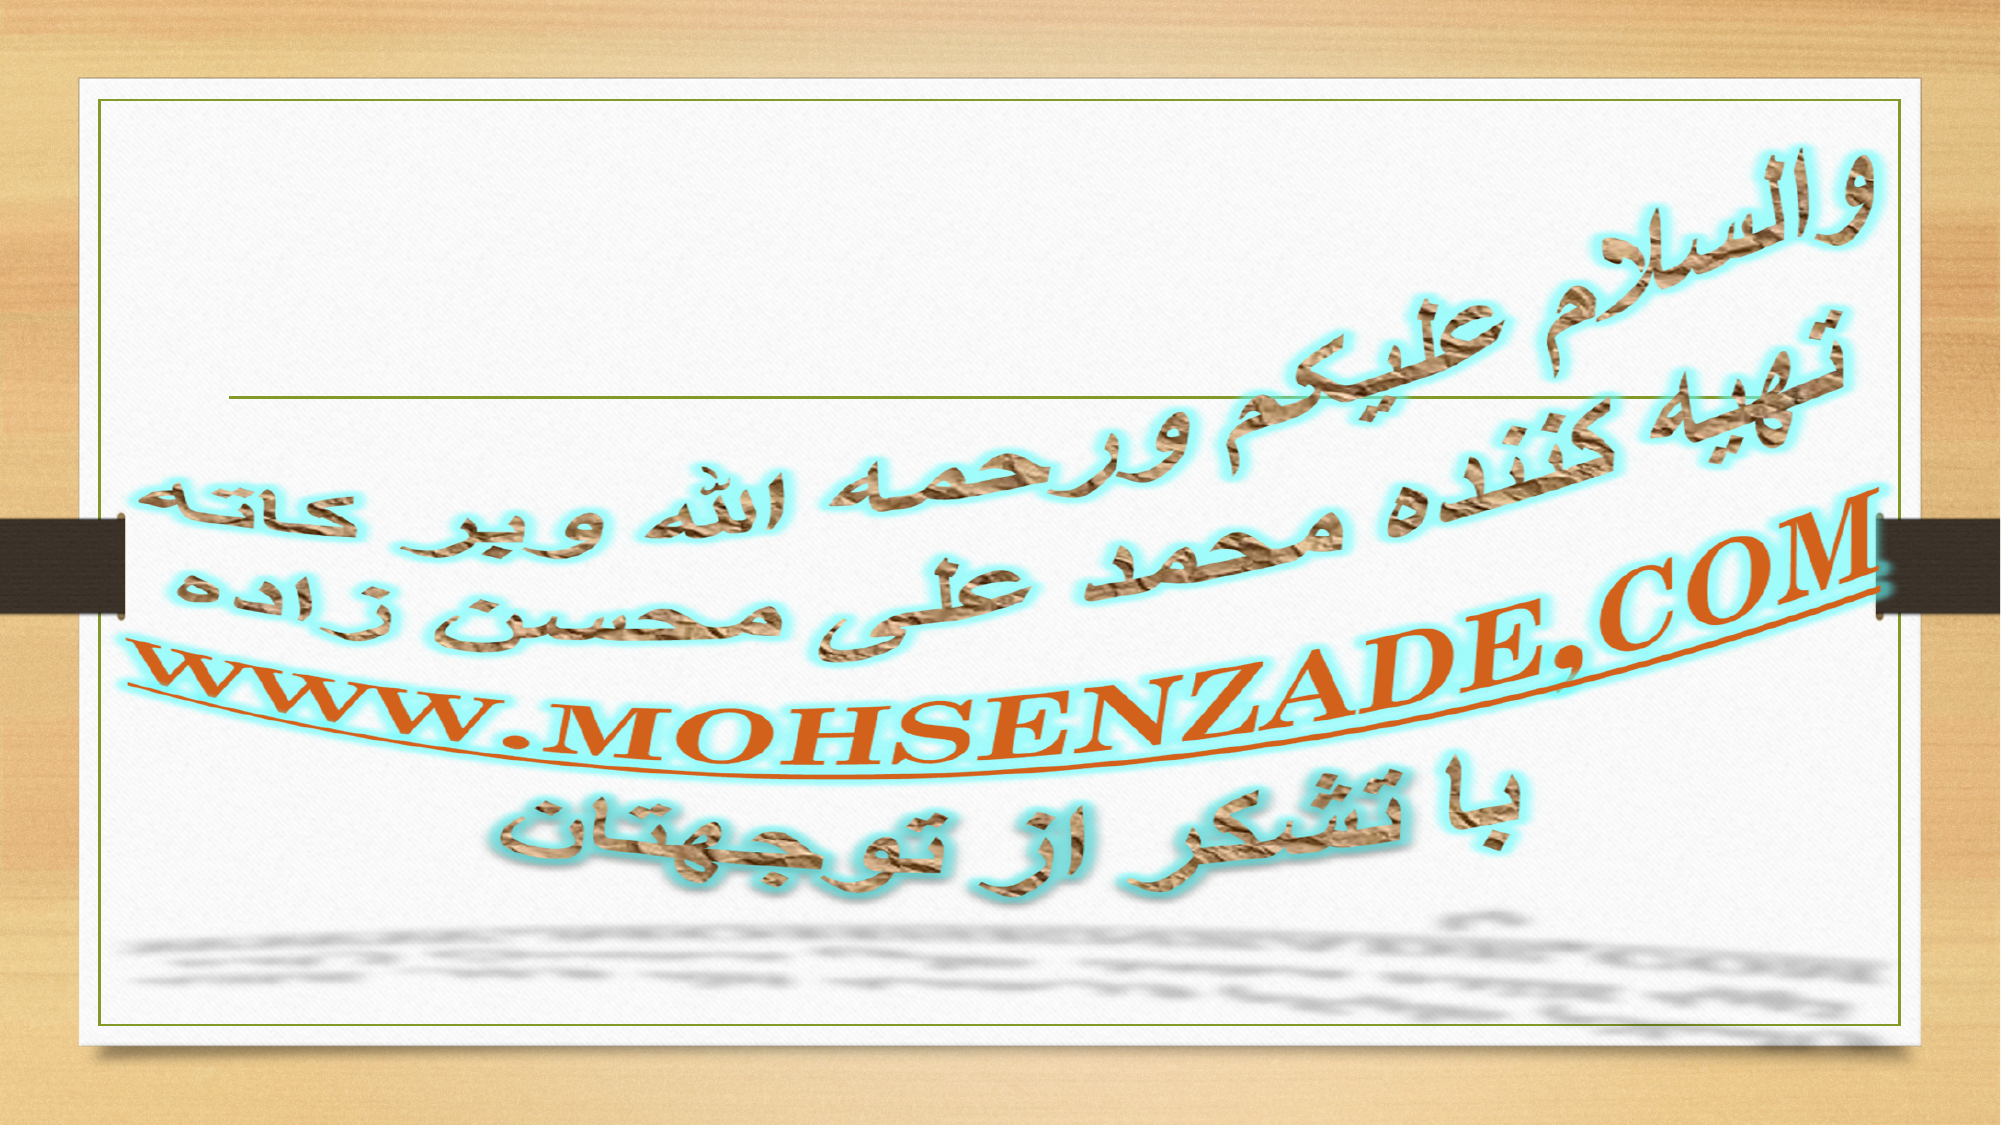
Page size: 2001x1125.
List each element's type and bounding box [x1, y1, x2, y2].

picture [0, 0, 2001, 1125]
list [82, 82, 1923, 1063]
